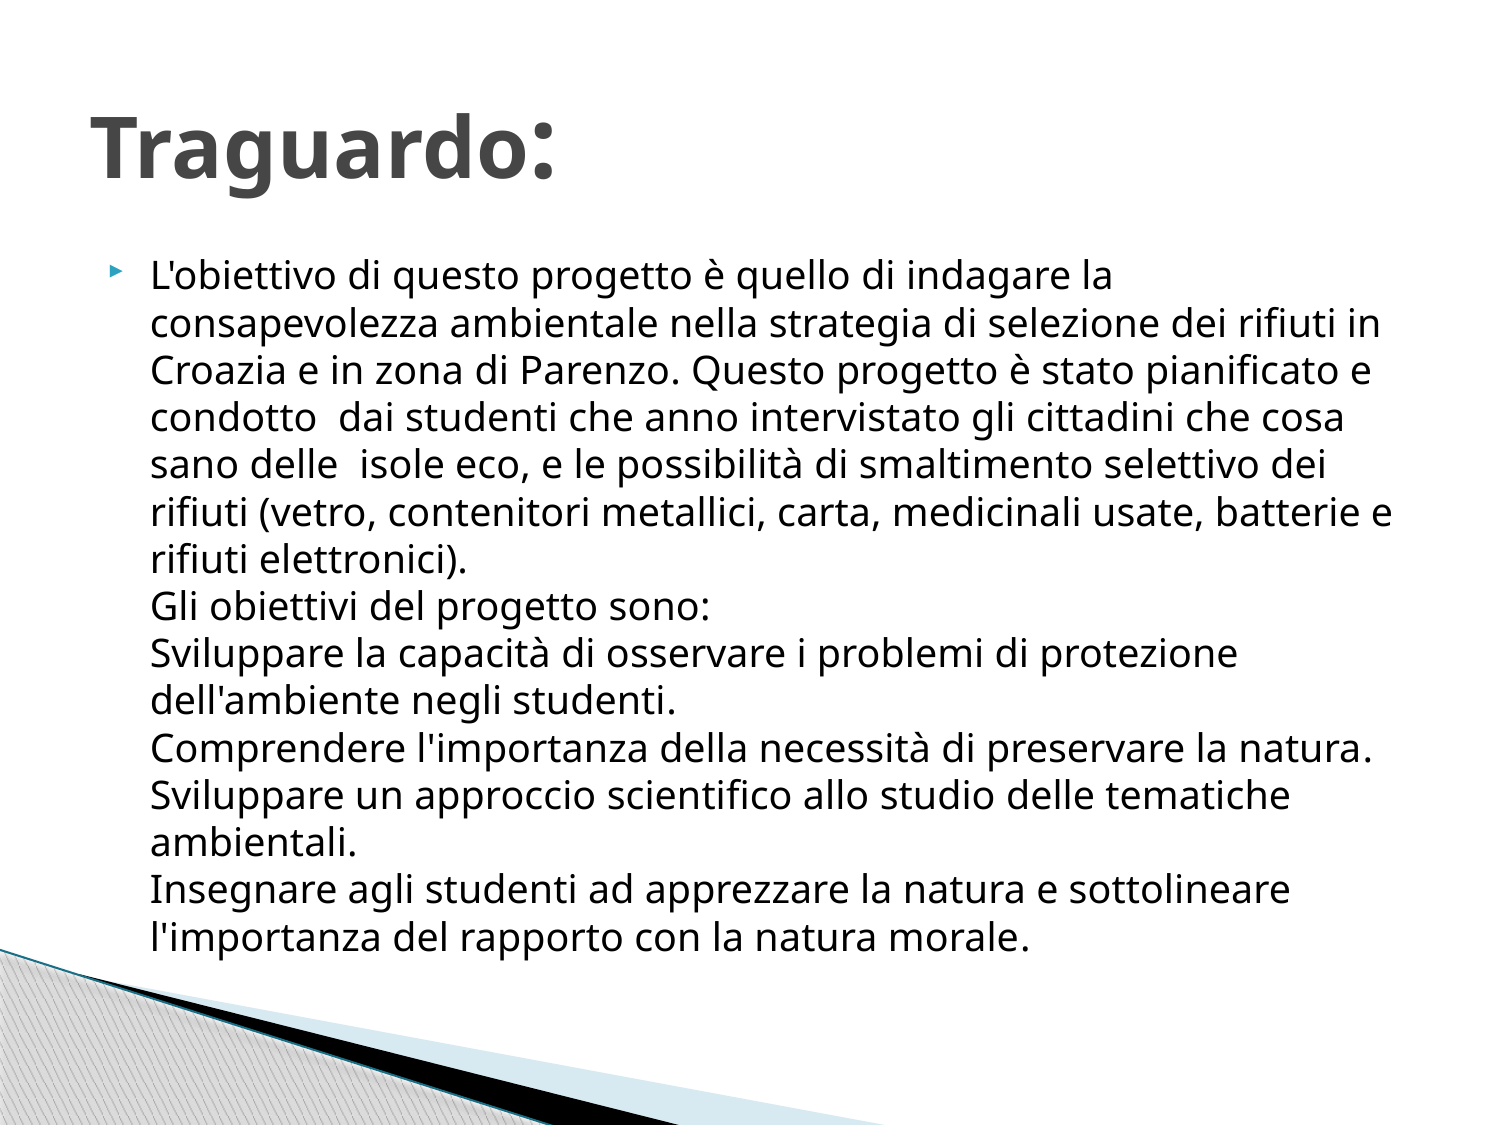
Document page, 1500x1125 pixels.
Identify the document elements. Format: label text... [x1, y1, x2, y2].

list L'obiettivo di questo progetto è quello di indagare la consapevolezza ambientale nella strategia di selezione dei rifiuti in Croazia e in zona di Parenzo. Questo progetto è stato pianificato e condotto dai studenti che anno intervistato gli cittadini che cosa sano delle isole eco, e le possibilità di smaltimento selettivo dei rifiuti (vetro, contenitori metallici, carta, medicinali usate, batterie e rifiuti elettronici). Gli obiettivi del progetto sono: Sviluppare la capacità di osservare i problemi di protezione dell'ambiente negli studenti. Comprendere l'importanza della necessità di preservare la natura. Sviluppare un approccio scientifico allo studio delle tematiche ambientali. Insegnare agli studenti ad apprezzare la natura e sottolineare l'importanza del rapporto con la natura morale. [75, 243, 1425, 986]
title Traguardo: [75, 45, 1425, 233]
